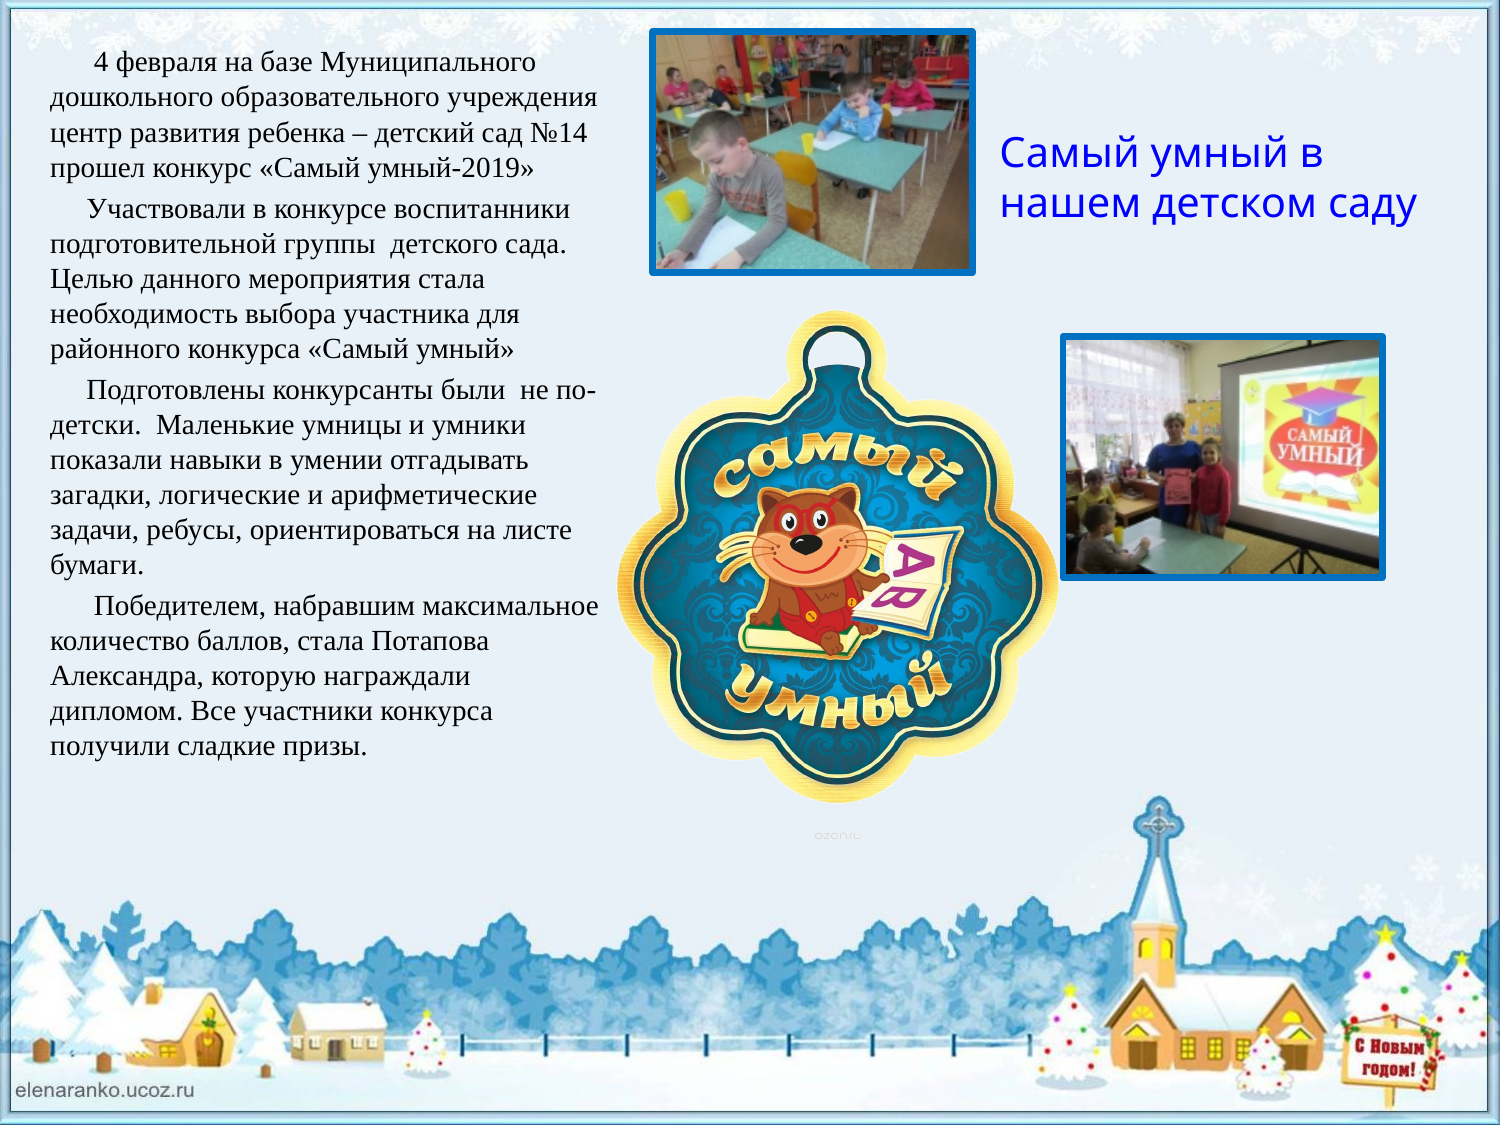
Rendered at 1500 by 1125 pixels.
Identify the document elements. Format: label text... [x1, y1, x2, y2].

title Самый умный в нашем детском саду [984, 117, 1478, 308]
picture [0, 0, 1500, 1125]
list 4 февраля на базе Муниципального дошкольного образовательного учреждения центр развития ребенка – детский сад №14 прошел конкурс «Самый умный-2019» Участвовали в конкурсе воспитанники подготовительной группы детского сада. Целью данного мероприятия стала необходимость выбора участника для районного конкурса «Самый умный» Подготовлены конкурсанты были не по-детски. Маленькие умницы и умники показали навыки в умении отгадывать загадки, логические и арифметические задачи, ребусы, ориентироваться на листе бумаги. Победителем, набравшим максимальное количество баллов, стала Потапова Александра, которую награждали дипломом. Все участники конкурса получили сладкие призы. [35, 35, 622, 1005]
